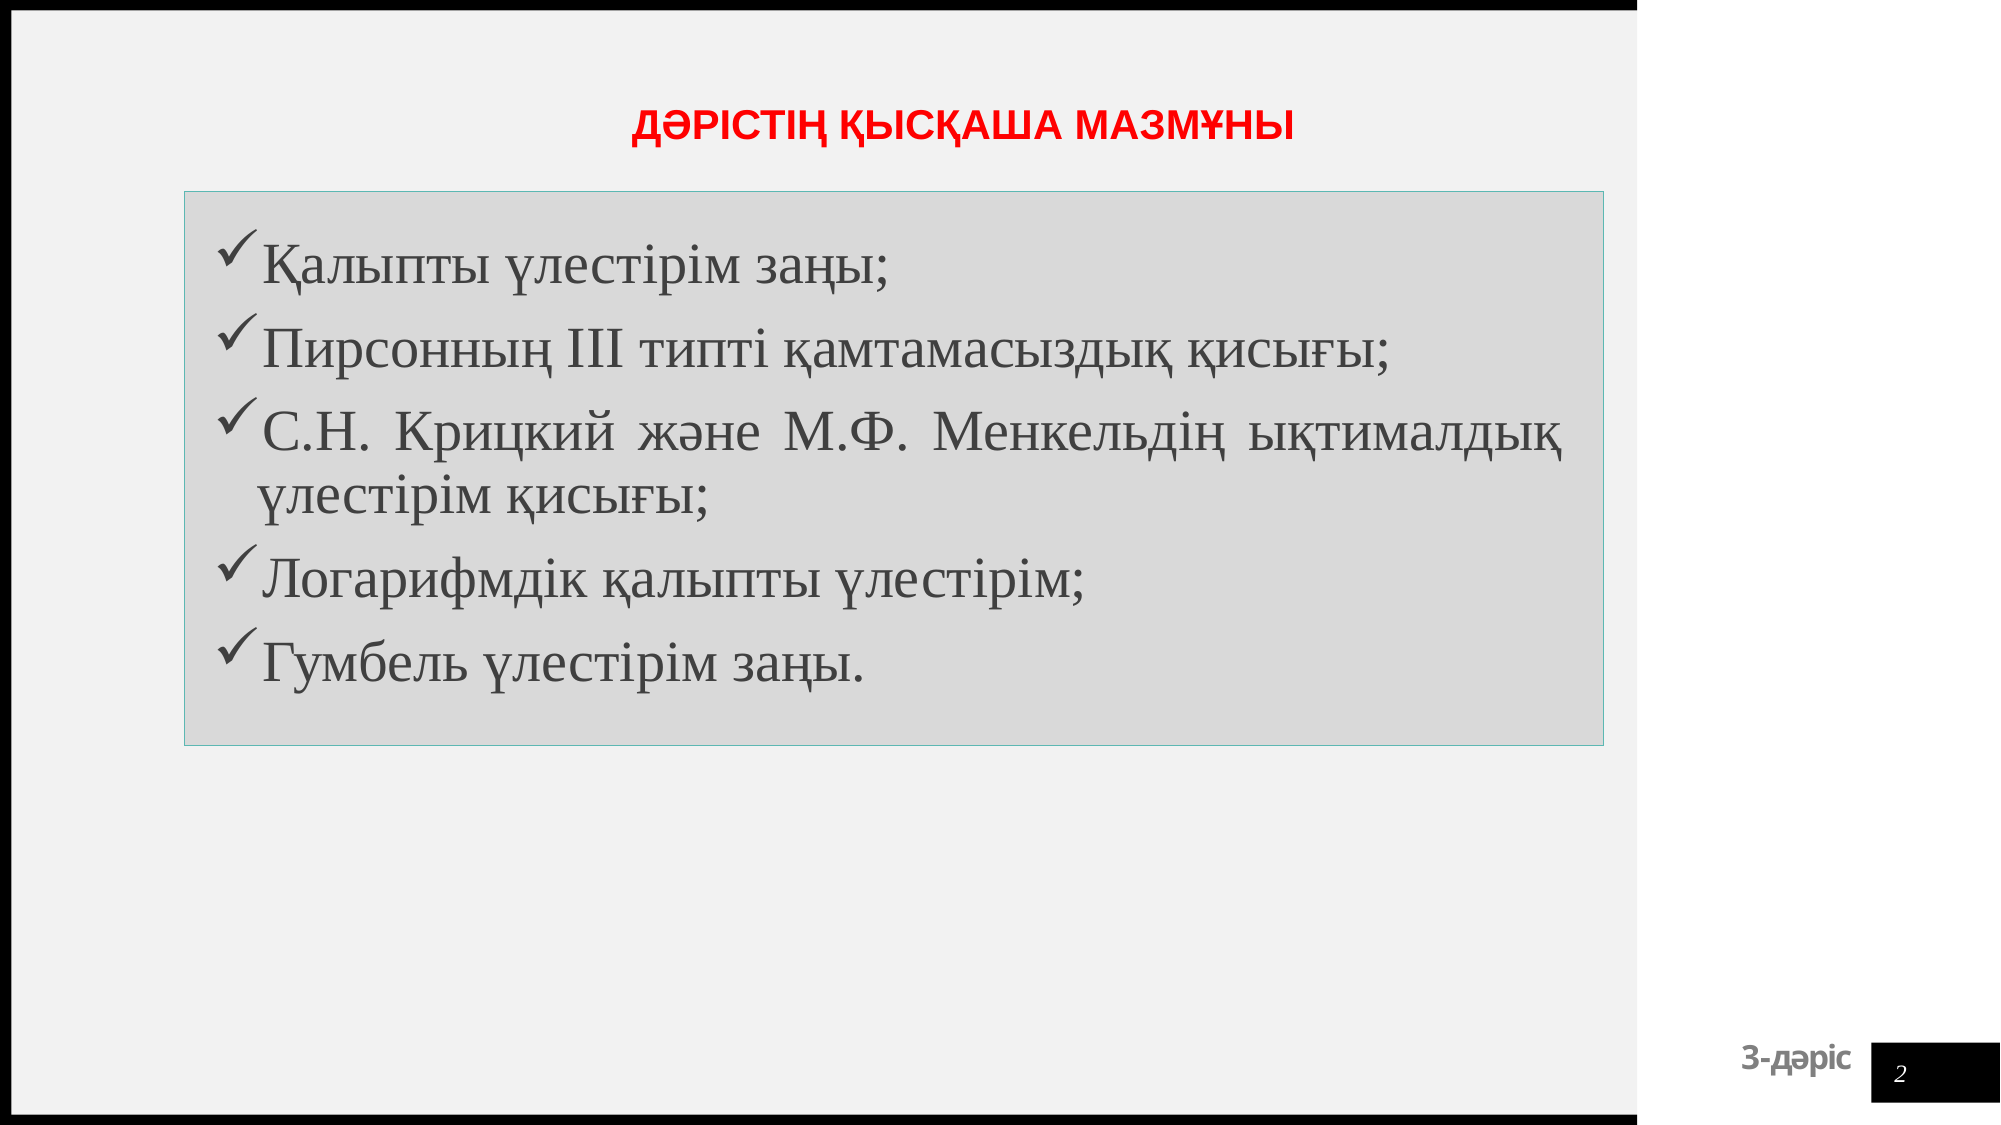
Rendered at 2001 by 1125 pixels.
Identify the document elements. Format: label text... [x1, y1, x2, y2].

title Дәрістің қысқаша мазмұны [444, 92, 1295, 160]
slide_number 2 [1877, 1050, 1924, 1096]
list Қалыпты үлестірім заңы; Пирсонның ІІІ типті қамтамасыздық қисығы; С.Н. Крицкий және М.Ф. Менкельдің ықтималдық үлестірім қисығы; Логарифмдік қалыпты үлестірім; Гумбель үлестірім заңы. [184, 191, 1604, 746]
